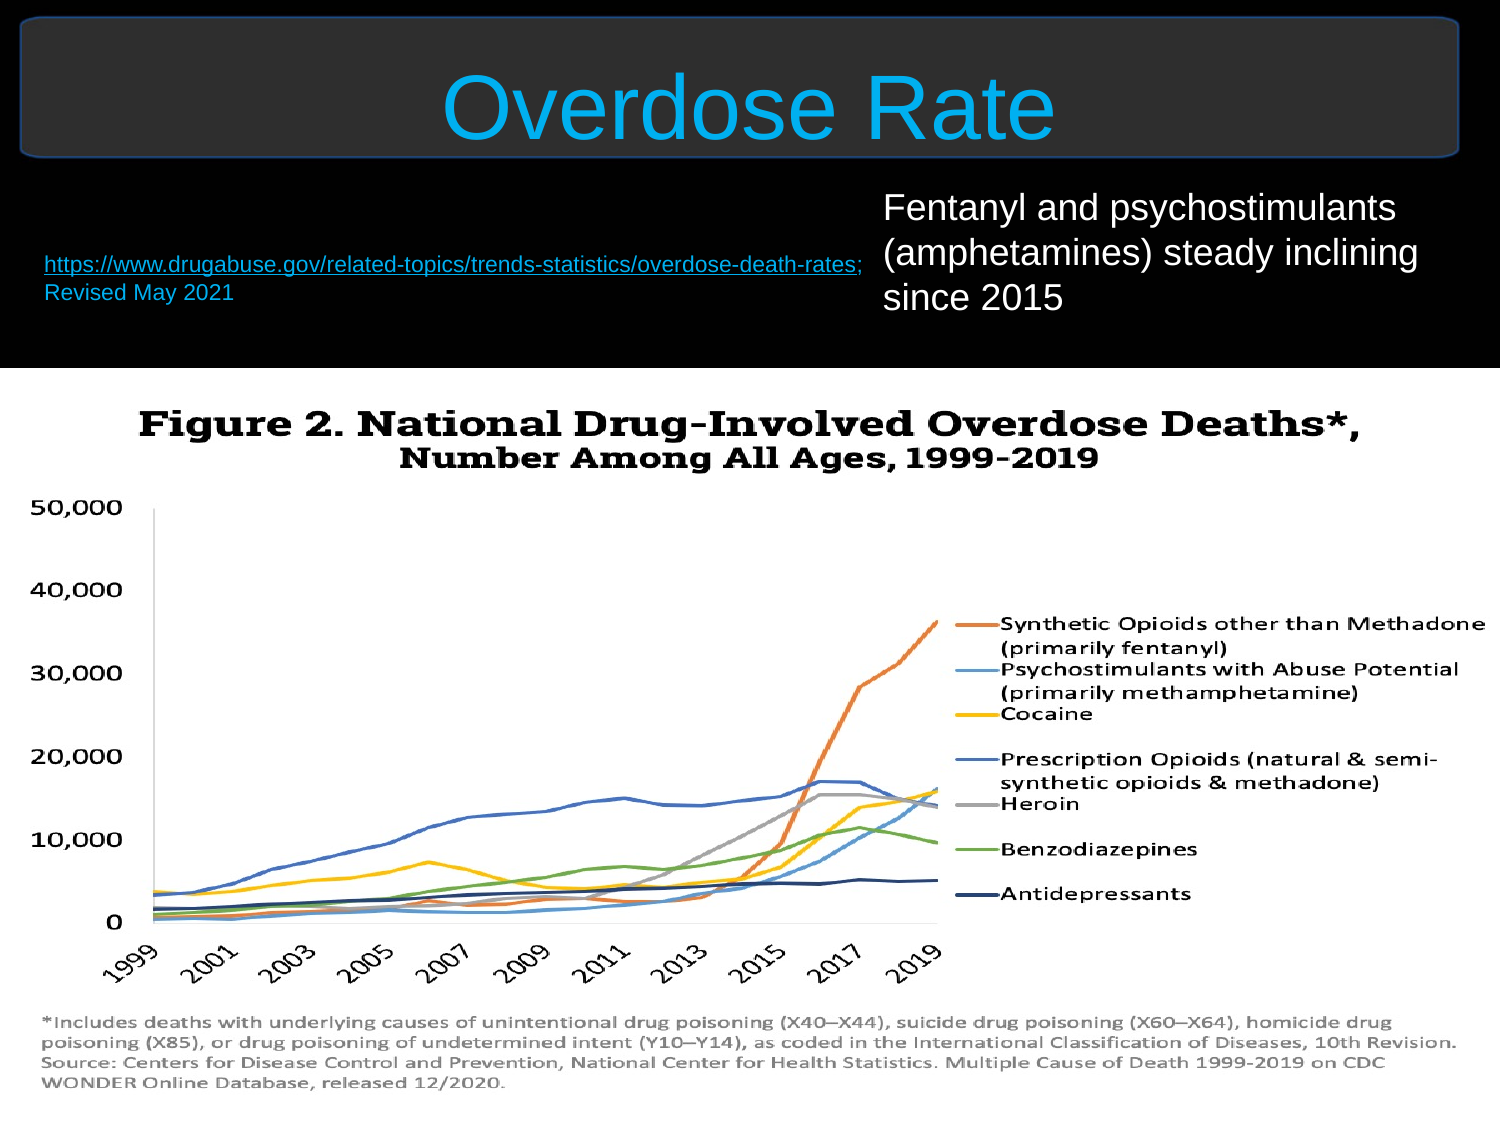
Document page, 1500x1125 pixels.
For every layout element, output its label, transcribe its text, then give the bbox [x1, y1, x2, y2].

picture [0, 0, 1500, 1125]
title Overdose Rate [75, 45, 1425, 161]
text_box Fentanyl and psychostimulants (amphetamines) steady inclining since 2015 [868, 175, 1500, 326]
text_box https://www.drugabuse.gov/related-topics/trends-statistics/overdose-death-rates; Revised May 2021 [29, 242, 902, 312]
